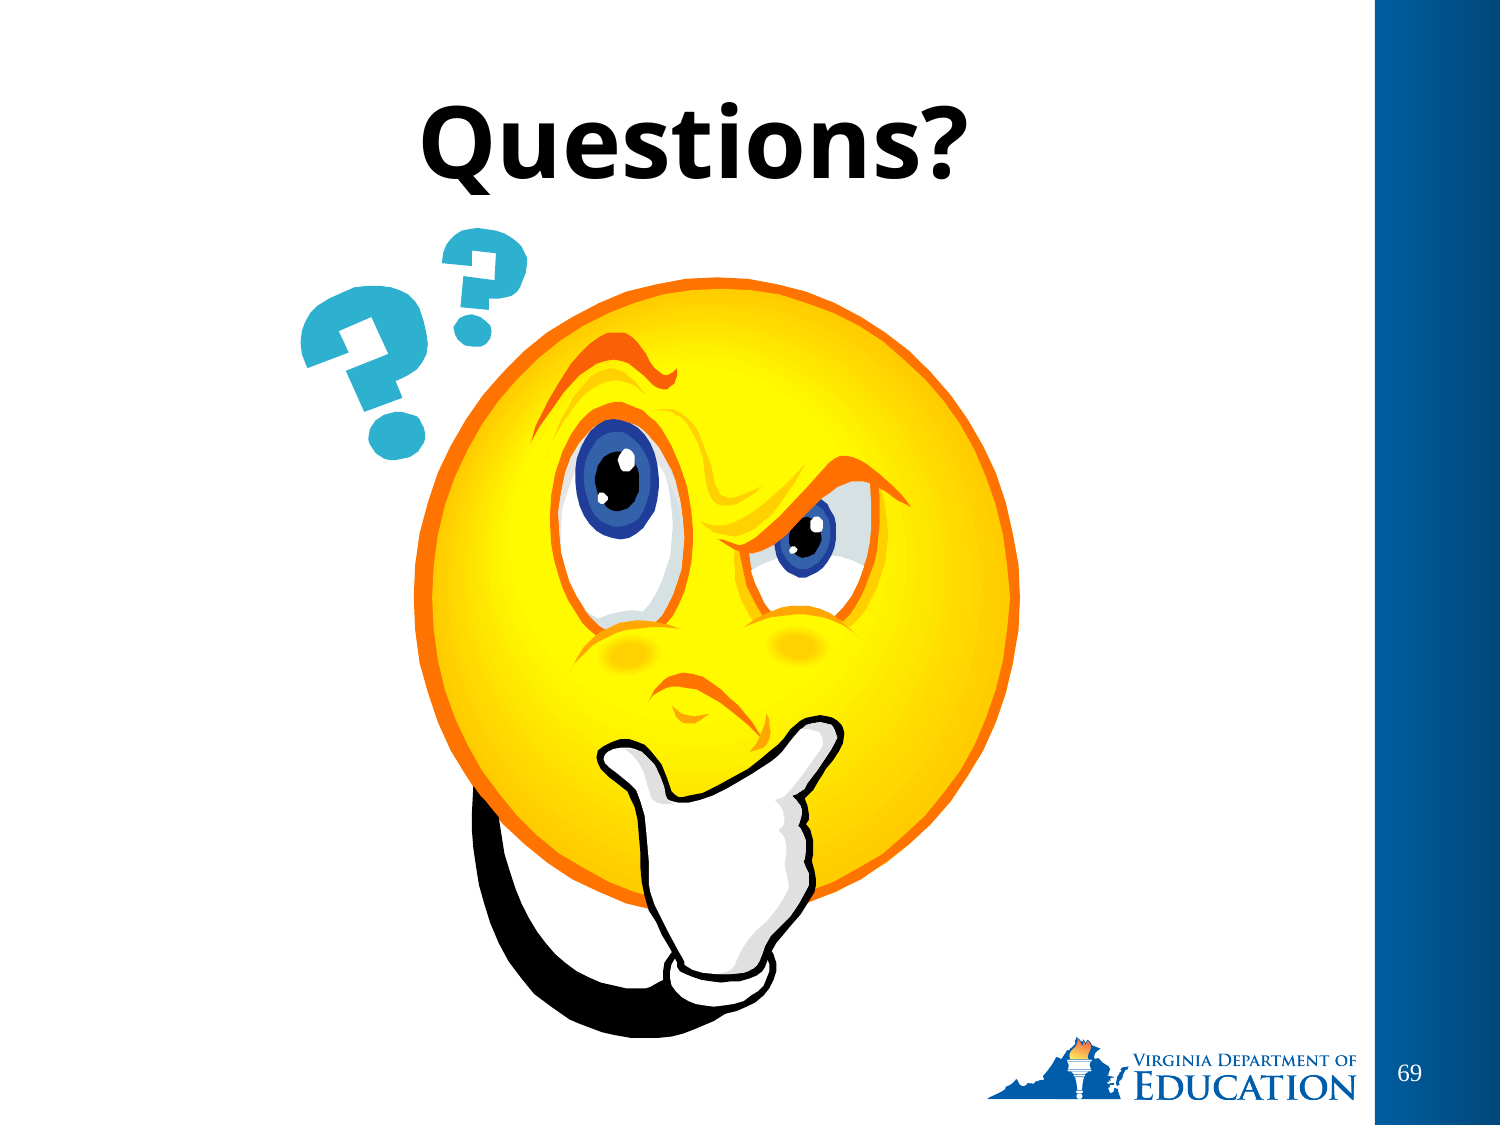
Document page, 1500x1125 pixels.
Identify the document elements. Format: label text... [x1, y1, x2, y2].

slide_number 69 [1374, 1042, 1438, 1100]
picture [297, 224, 1357, 1100]
title Questions? [75, 45, 1313, 233]
